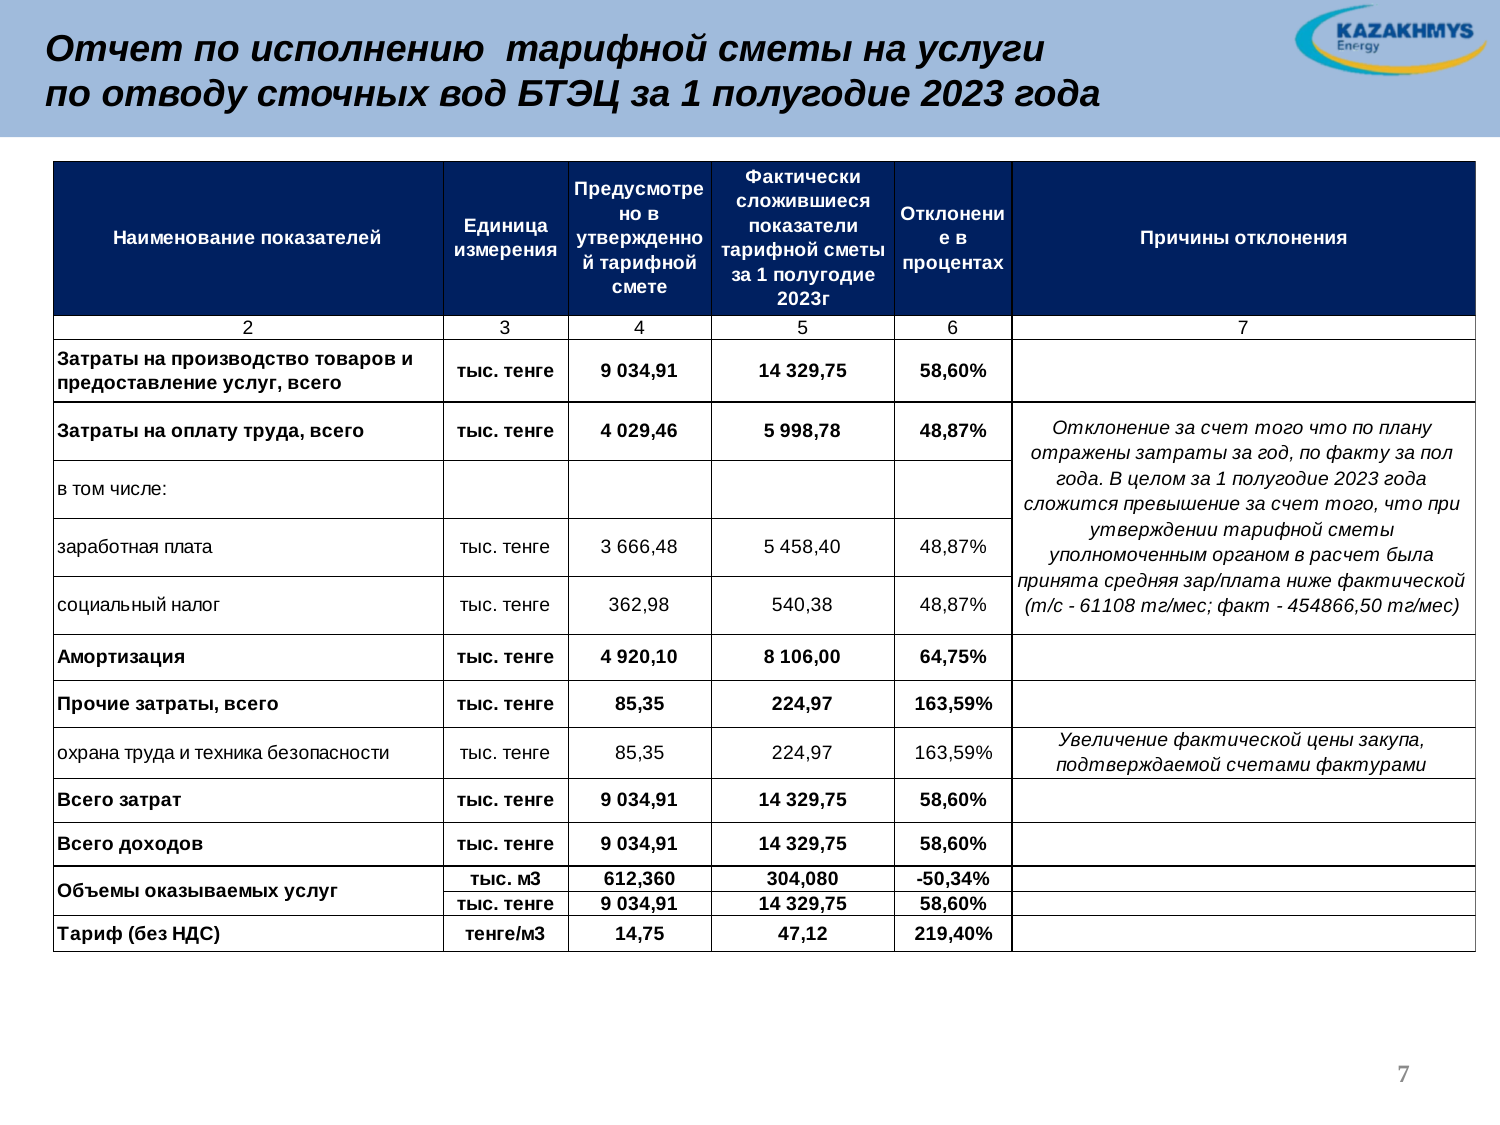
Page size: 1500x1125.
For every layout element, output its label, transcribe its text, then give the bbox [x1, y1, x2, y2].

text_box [52, 160, 1477, 953]
text_box Отчет по исполнению тарифной сметы на услуги по отводу сточных вод БТЭЦ за 1 полугодие 2023 года [0, 0, 1500, 138]
picture [1286, 0, 1500, 79]
slide_number 7 [1074, 1042, 1425, 1103]
